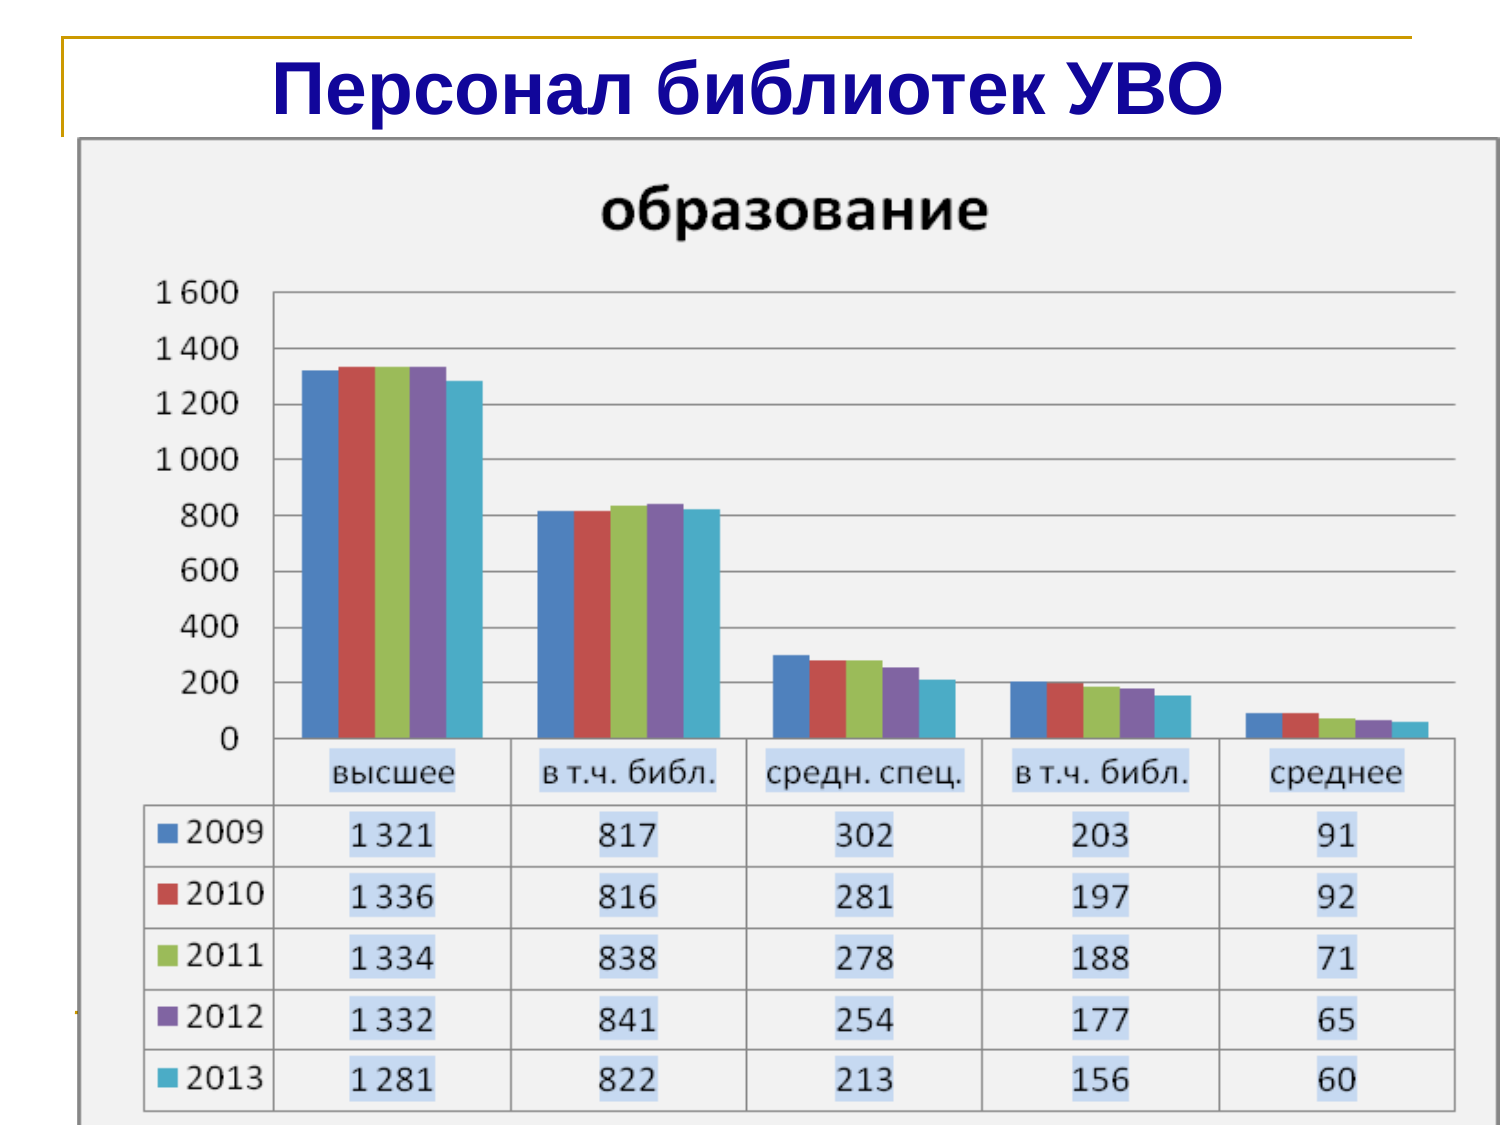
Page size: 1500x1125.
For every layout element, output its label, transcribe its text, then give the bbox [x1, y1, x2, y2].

picture [76, 136, 1500, 1125]
text_box Персонал библиотек УВО [256, 31, 1240, 135]
